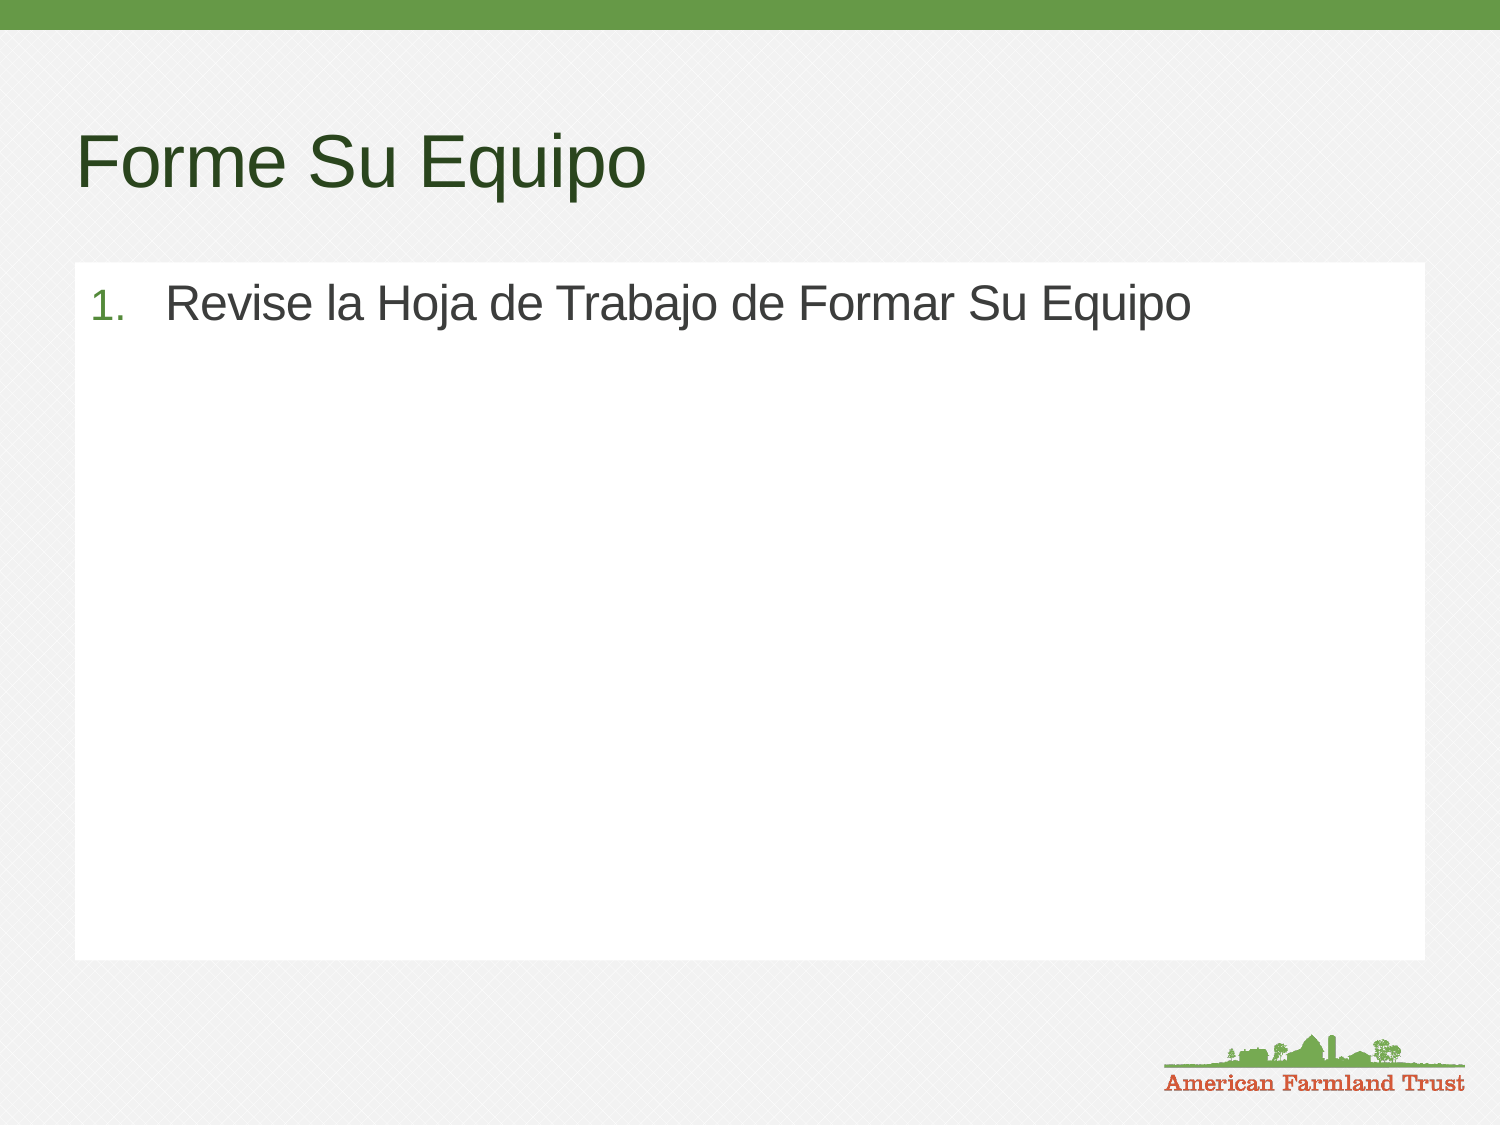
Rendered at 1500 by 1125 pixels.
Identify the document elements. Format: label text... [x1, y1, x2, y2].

title Forme Su Equipo [75, 80, 1425, 235]
picture [1164, 1034, 1465, 1091]
list Revise la Hoja de Trabajo de Formar Su Equipo [75, 262, 1425, 961]
